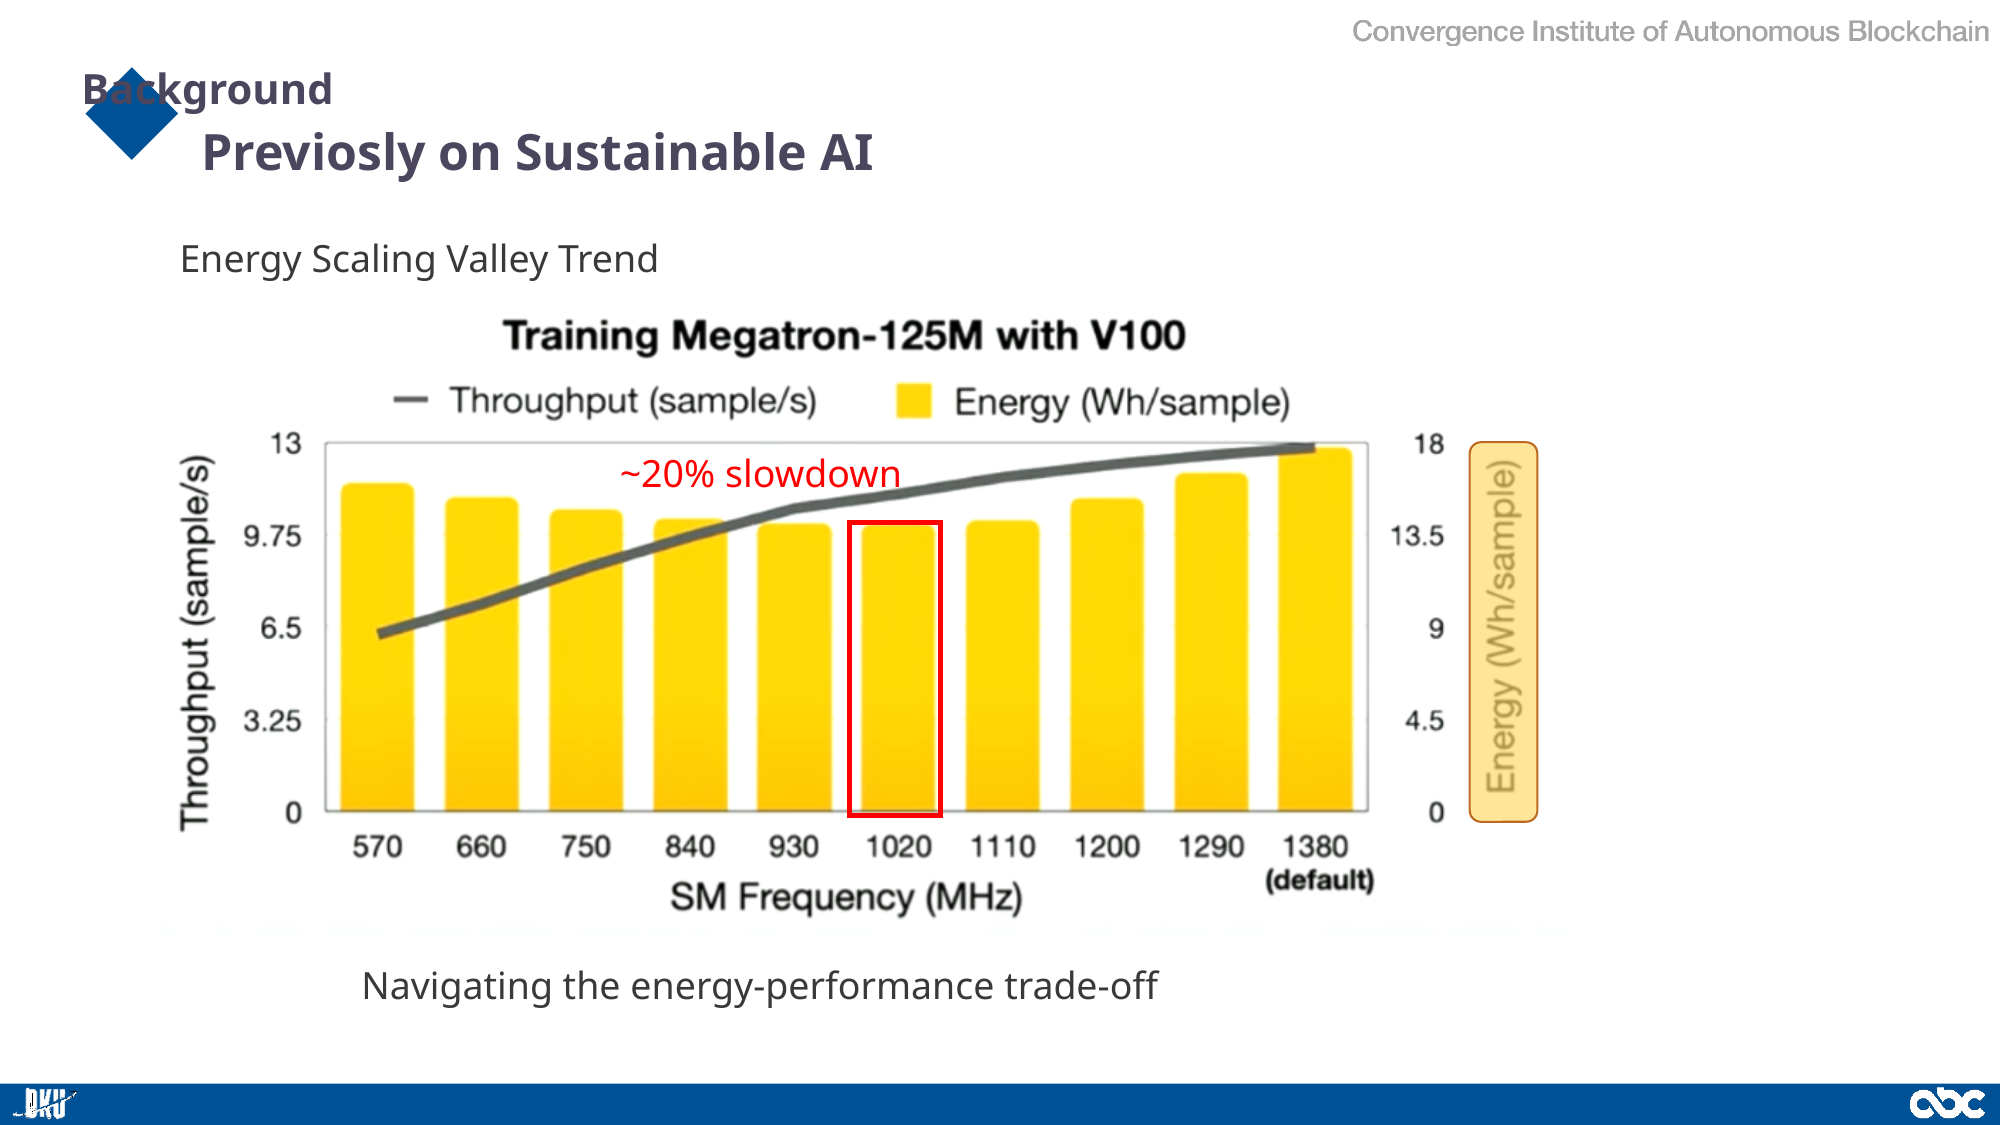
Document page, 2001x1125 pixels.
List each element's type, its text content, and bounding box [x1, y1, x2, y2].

text_box Navigating the energy-performance trade-off [346, 953, 1776, 1060]
text_box [124, 65, 140, 73]
text_box 02 [88, 73, 176, 149]
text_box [182, 55, 234, 157]
picture [132, 293, 1567, 934]
text_box [119, 149, 145, 162]
text_box Previosly on Sustainable AI [186, 112, 2000, 188]
text_box [83, 109, 88, 118]
text_box Energy Scaling Valley Trend [164, 227, 1595, 288]
